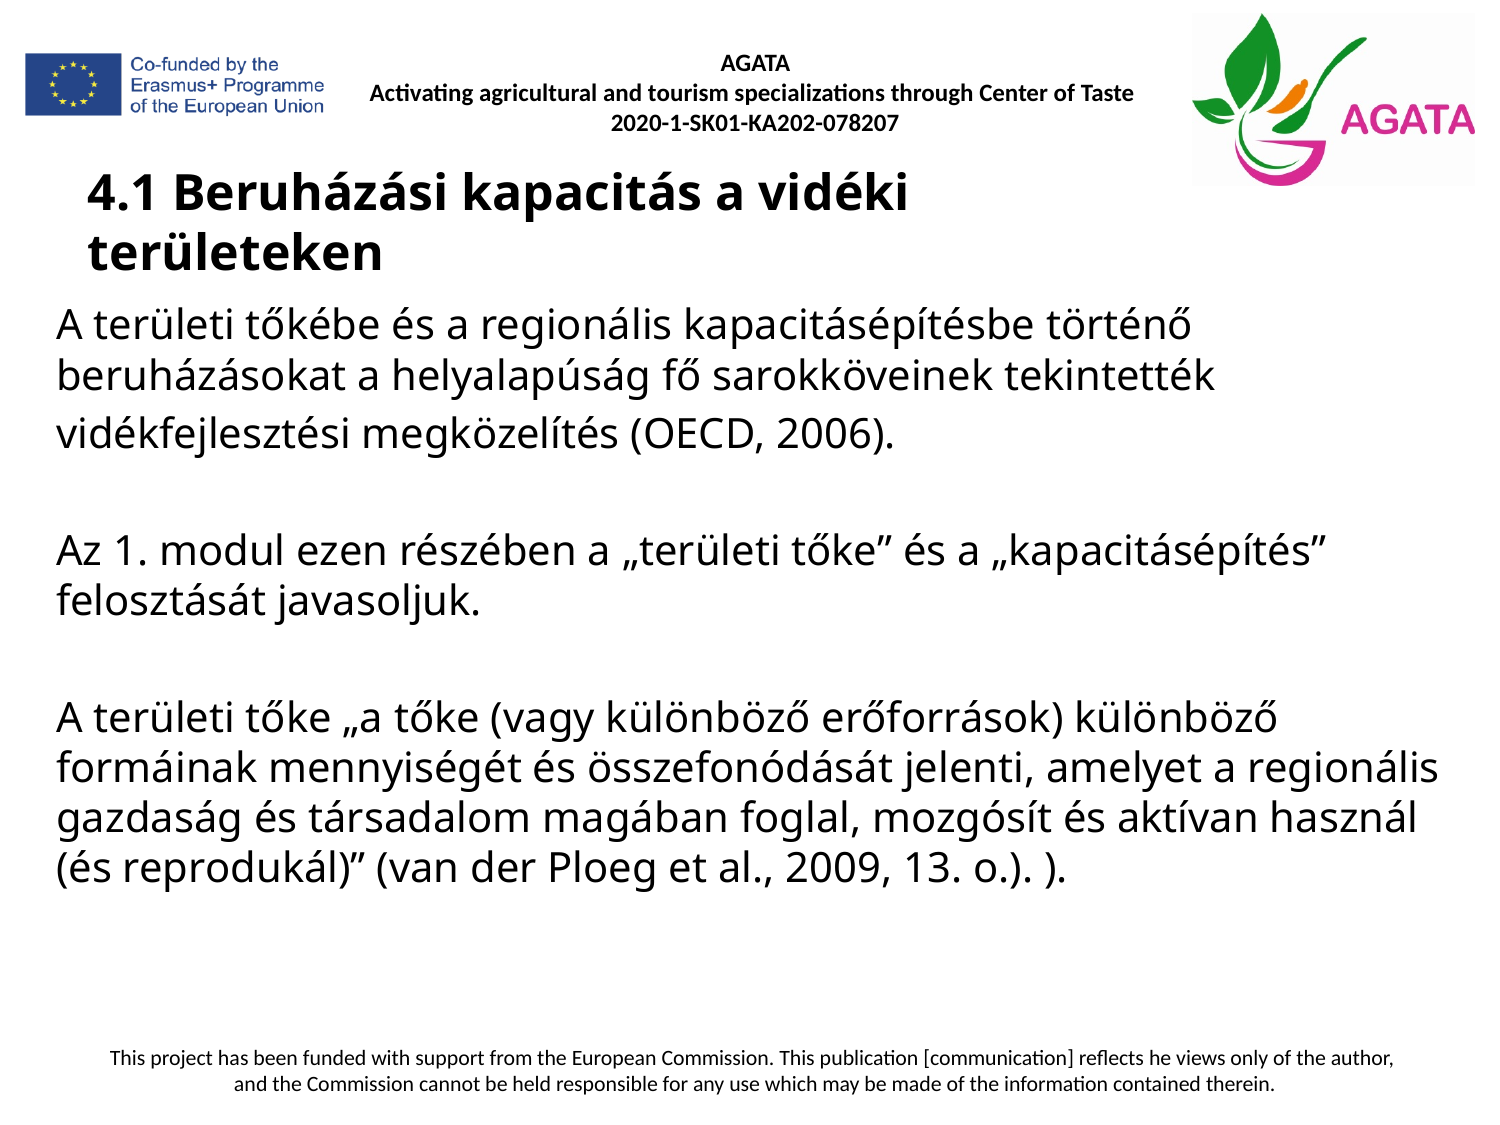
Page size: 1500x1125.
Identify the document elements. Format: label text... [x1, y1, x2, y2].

title 4.1 Beruházási kapacitás a vidéki területeken [72, 149, 1164, 290]
list A területi tőkébe és a regionális kapacitásépítésbe történő beruházásokat a helyalapúság fő sarokköveinek tekintették vidékfejlesztési megközelítés (OECD, 2006). Az 1. modul ezen részében a „területi tőke” és a „kapacitásépítés” felosztását javasoljuk. A területi tőke „a tőke (vagy különböző erőforrások) különböző formáinak mennyiségét és összefonódását jelenti, amelyet a regionális gazdaság és társadalom magában foglal, mozgósít és aktívan használ (és reprodukál)” (van der Ploeg et al., 2009, 13. o.). ). [41, 290, 1500, 1000]
picture [25, 53, 333, 120]
picture [1192, 13, 1475, 186]
